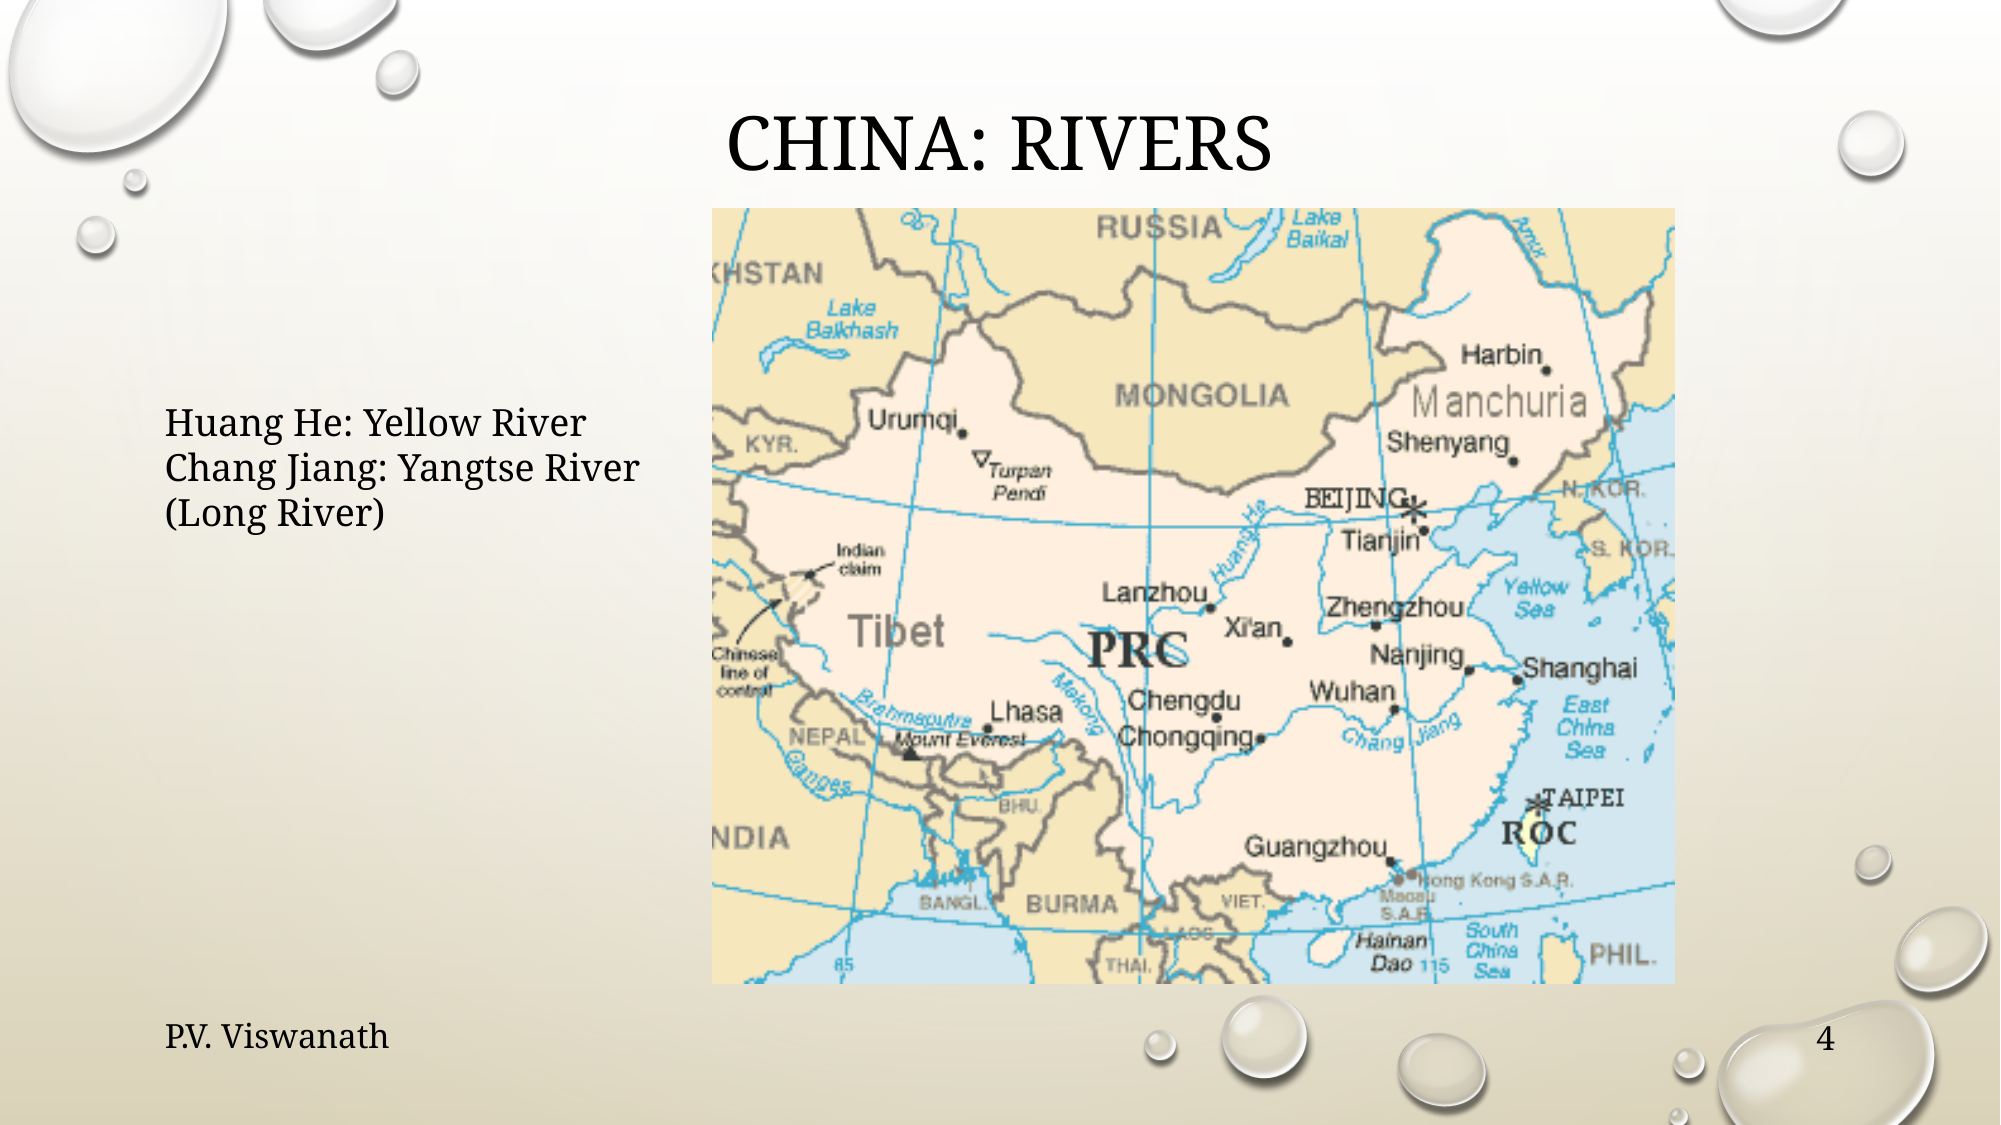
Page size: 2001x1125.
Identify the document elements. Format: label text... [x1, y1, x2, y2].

title China: Rivers [149, 57, 1850, 236]
footer P.V. Viswanath [149, 1007, 1245, 1068]
text_box Huang He: Yellow River Chang Jiang: Yangtse River (Long River) [149, 391, 686, 542]
slide_number 4 [1724, 1009, 1850, 1070]
picture [0, 0, 2000, 1125]
